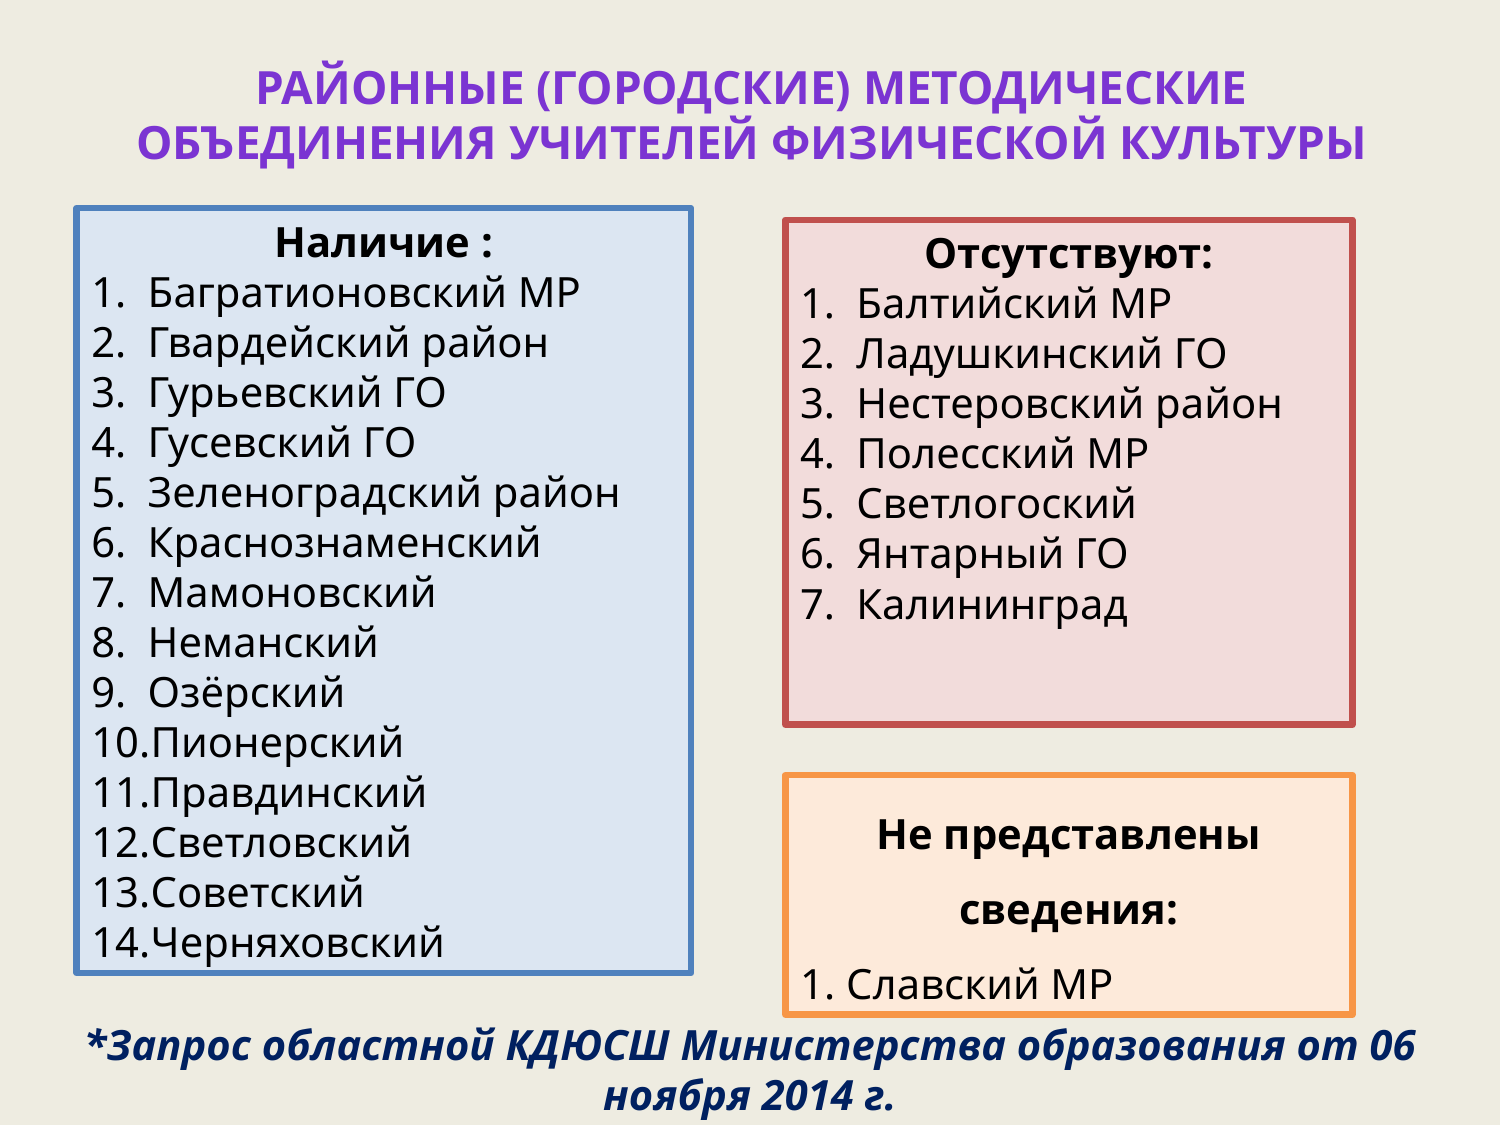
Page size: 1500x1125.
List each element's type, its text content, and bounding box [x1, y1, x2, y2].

text_box Не представлены сведения: 1. Славский МР [782, 772, 1356, 1011]
text_box Наличие : Багратионовский МР Гвардейский район Гурьевский ГО Гусевский ГО Зеленоградский район Краснознаменский Мамоновский Неманский Озёрский Пионерский Правдинский Светловский Советский Черняховский [73, 205, 694, 976]
title Районные (городские) методические объединения учителей физической культуры [76, 30, 1427, 197]
text_box Отсутствуют: Балтийский МР Ладушкинский ГО Нестеровский район Полесский МР Светлогоский Янтарный ГО Калининград [782, 217, 1356, 728]
text_box *Запрос областной КДЮСШ Министерства образования от 06 ноября 2014 г. [0, 1011, 1500, 1125]
